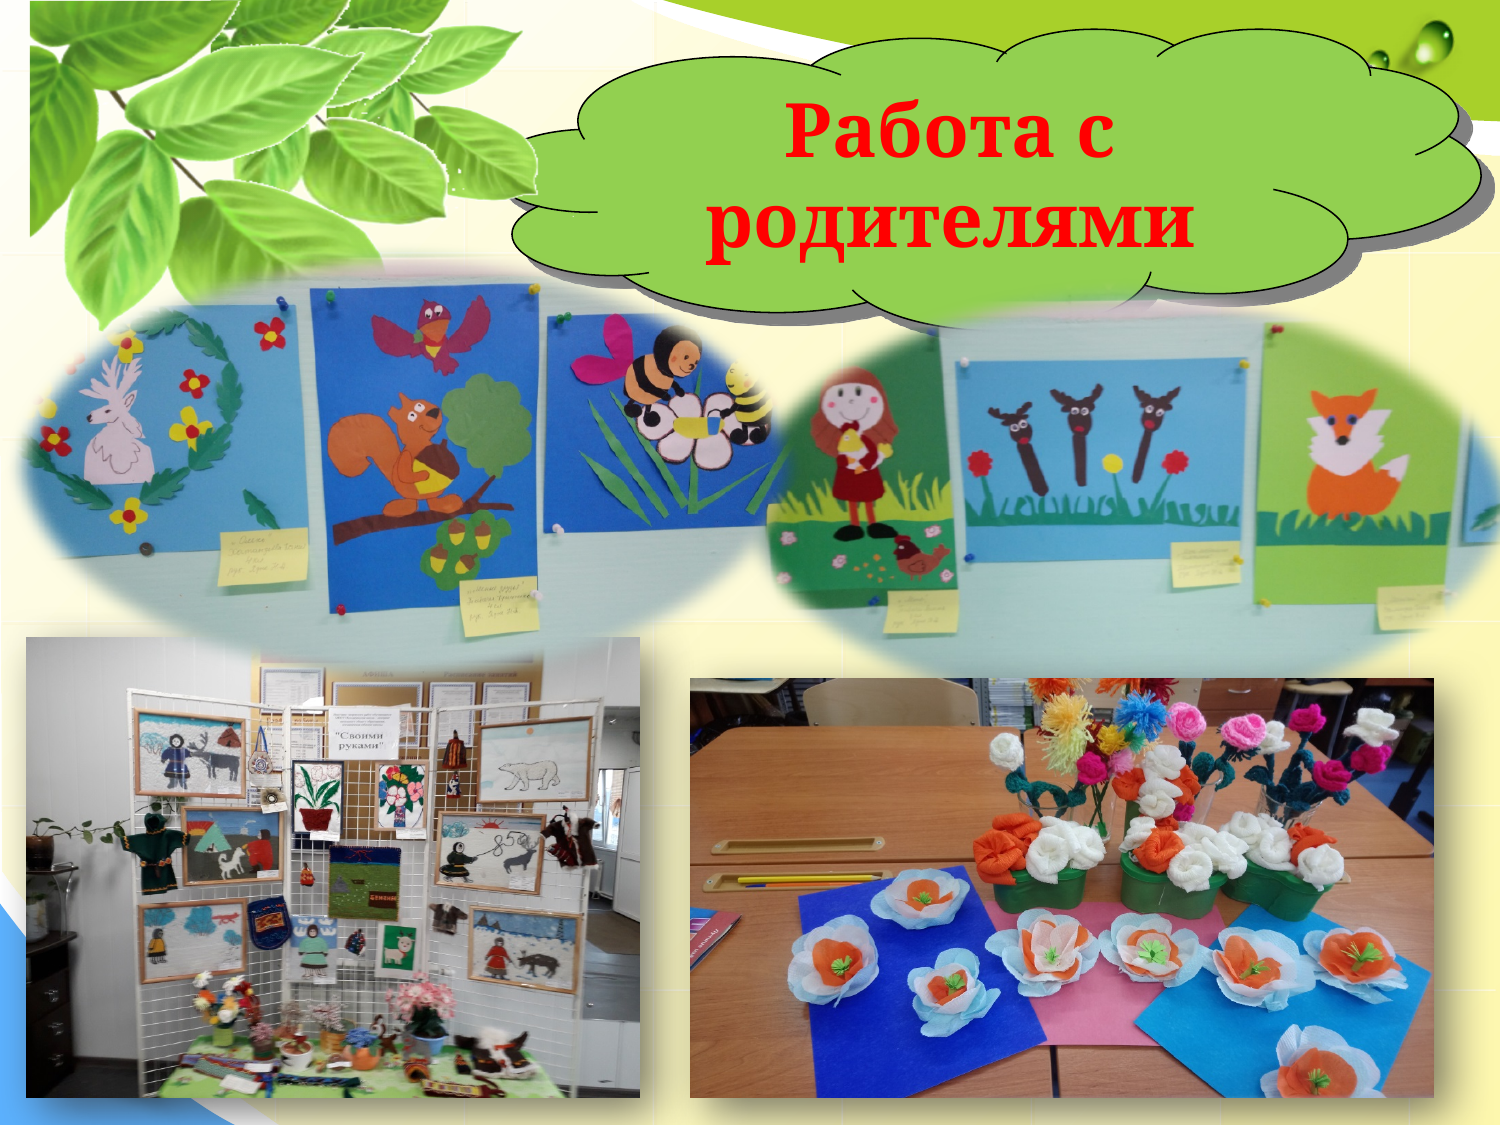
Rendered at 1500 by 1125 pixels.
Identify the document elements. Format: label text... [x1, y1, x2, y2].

text_box Работа с родителями [577, 29, 1482, 277]
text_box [29, 0, 574, 240]
picture [1100, 0, 1500, 157]
picture [0, 230, 1500, 1125]
